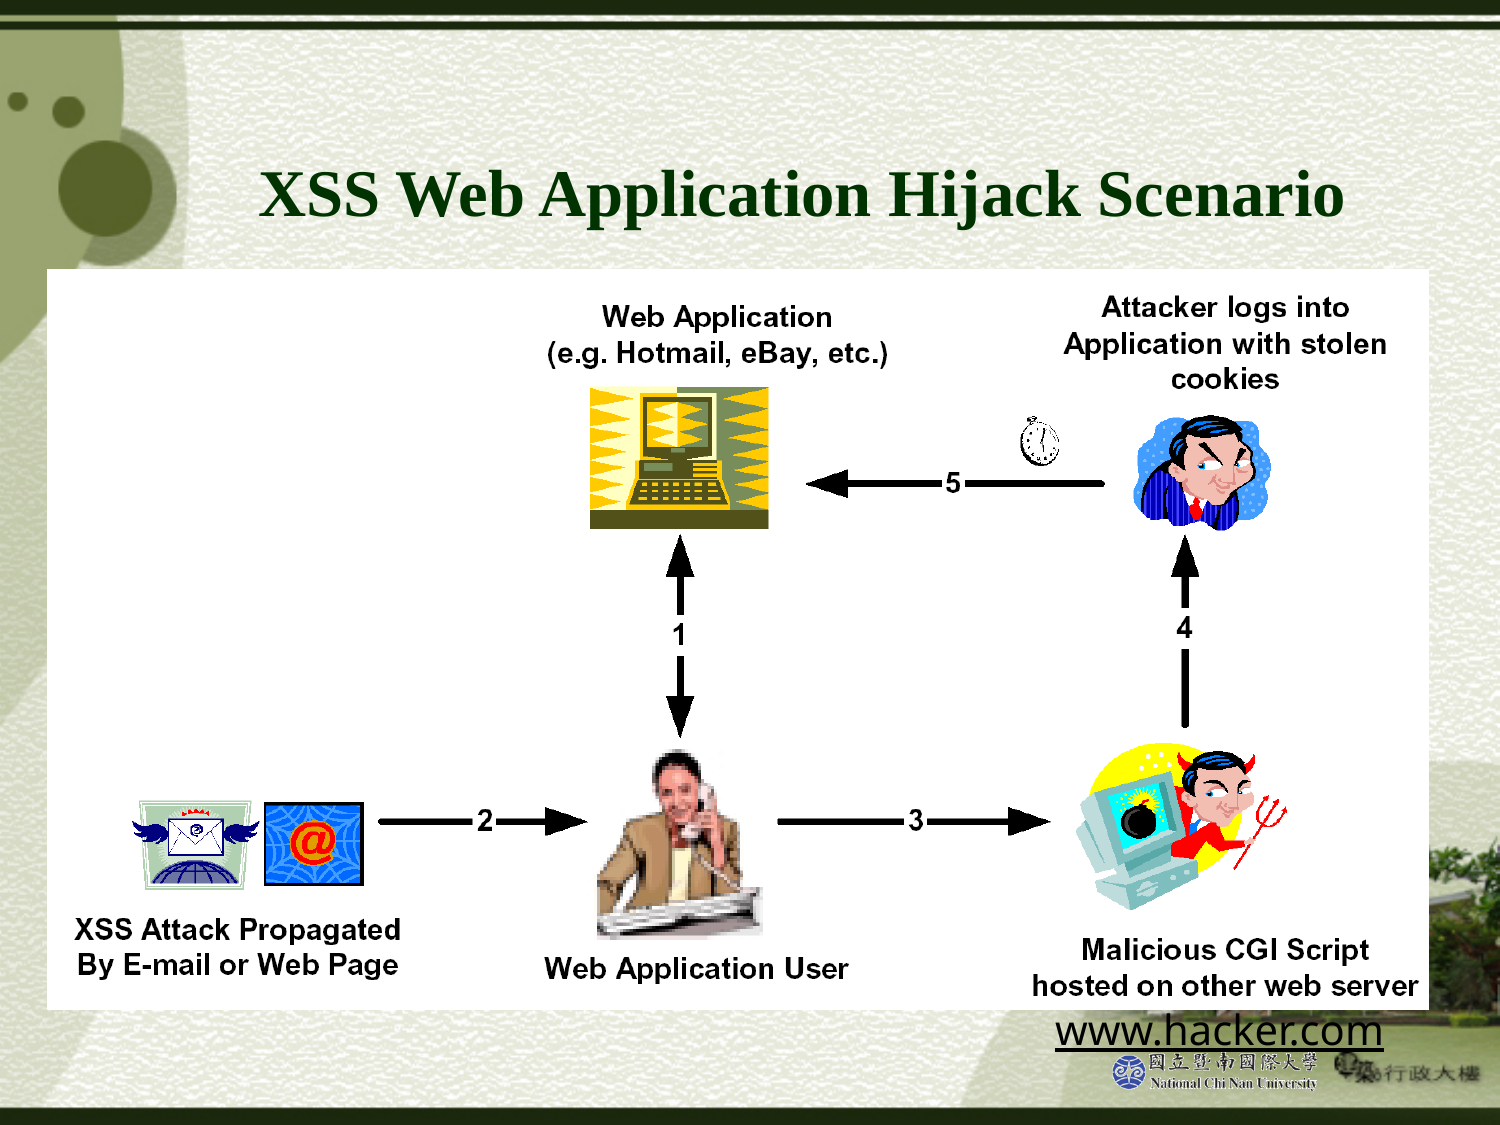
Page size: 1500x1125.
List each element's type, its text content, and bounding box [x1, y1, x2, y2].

text_box www.hacker.com [1040, 1018, 1399, 1061]
picture [0, 0, 1500, 1125]
title XSS Web Application Hijack Scenario [183, 101, 1424, 267]
